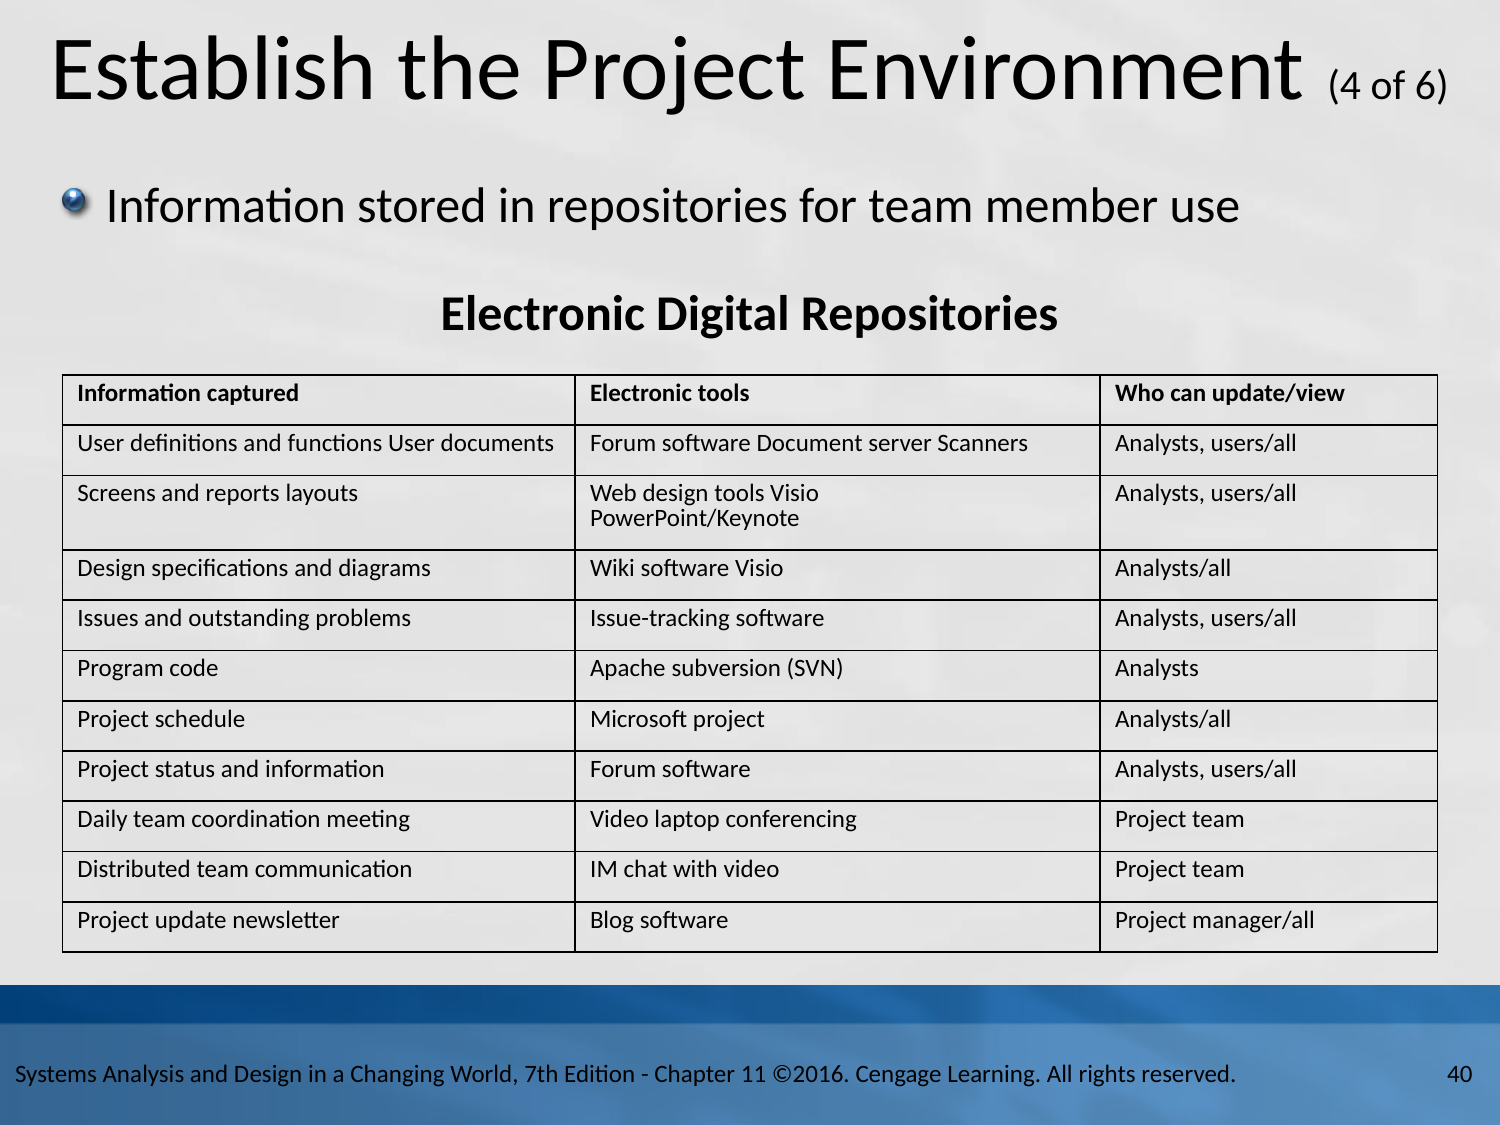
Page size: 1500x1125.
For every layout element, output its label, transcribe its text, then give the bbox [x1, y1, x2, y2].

title Establish the Project Environment (4 of 6) [50, 20, 1475, 121]
table_cell Blog software [576, 903, 1099, 951]
table_cell Distributed team communication [63, 852, 574, 901]
footer Systems Analysis and Design in a Changing World, 7th Edition - Chapter 11 ©2016. Cengage Learning. All rights reserved. [0, 1042, 1263, 1103]
table_cell Forum software [576, 752, 1099, 800]
table_cell Daily team coordination meeting [63, 802, 574, 851]
table_cell Analysts, users/all [1101, 476, 1437, 549]
table_cell Program code [63, 651, 574, 700]
list Electronic Digital Repositories [440, 287, 1060, 342]
picture [0, 0, 1500, 1125]
table_cell Analysts/all [1101, 702, 1437, 750]
table_cell Forum software Document server Scanners [576, 426, 1099, 475]
table_cell Project manager/all [1101, 903, 1437, 951]
table_header Electronic tools [576, 376, 1099, 424]
table_cell Project team [1101, 802, 1437, 851]
table_cell Project update newsletter [63, 903, 574, 951]
table_cell Microsoft project [576, 702, 1099, 750]
table_cell Apache subversion (SVN) [576, 651, 1099, 700]
table_cell I M chat with video [576, 852, 1099, 901]
slide_number 40 [1362, 1042, 1488, 1103]
table_cell Screens and reports layouts [63, 476, 574, 549]
table_cell User definitions and functions User documents [63, 426, 574, 475]
table_cell Design specifications and diagrams [63, 551, 574, 599]
table_cell Analysts [1101, 651, 1437, 700]
table_header Information captured [63, 376, 574, 424]
list Information stored in repositories for team member use [58, 179, 1496, 234]
table_cell Analysts, users/all [1101, 752, 1437, 800]
table_cell Issues and outstanding problems [63, 601, 574, 650]
table_cell Project status and information [63, 752, 574, 800]
table_cell Issue-tracking software [576, 601, 1099, 650]
table_cell Video laptop conferencing [576, 802, 1099, 851]
table_cell Wiki software Visio [576, 551, 1099, 599]
table_cell Analysts, users/all [1101, 601, 1437, 650]
table_cell Analysts/all [1101, 551, 1437, 599]
table_cell Analysts, users/all [1101, 426, 1437, 475]
table_cell Project schedule [63, 702, 574, 750]
table_cell Project team [1101, 852, 1437, 901]
table_cell Web design tools Visio PowerPoint/Keynote [576, 476, 1099, 549]
table_header Who can update/view [1101, 376, 1437, 424]
